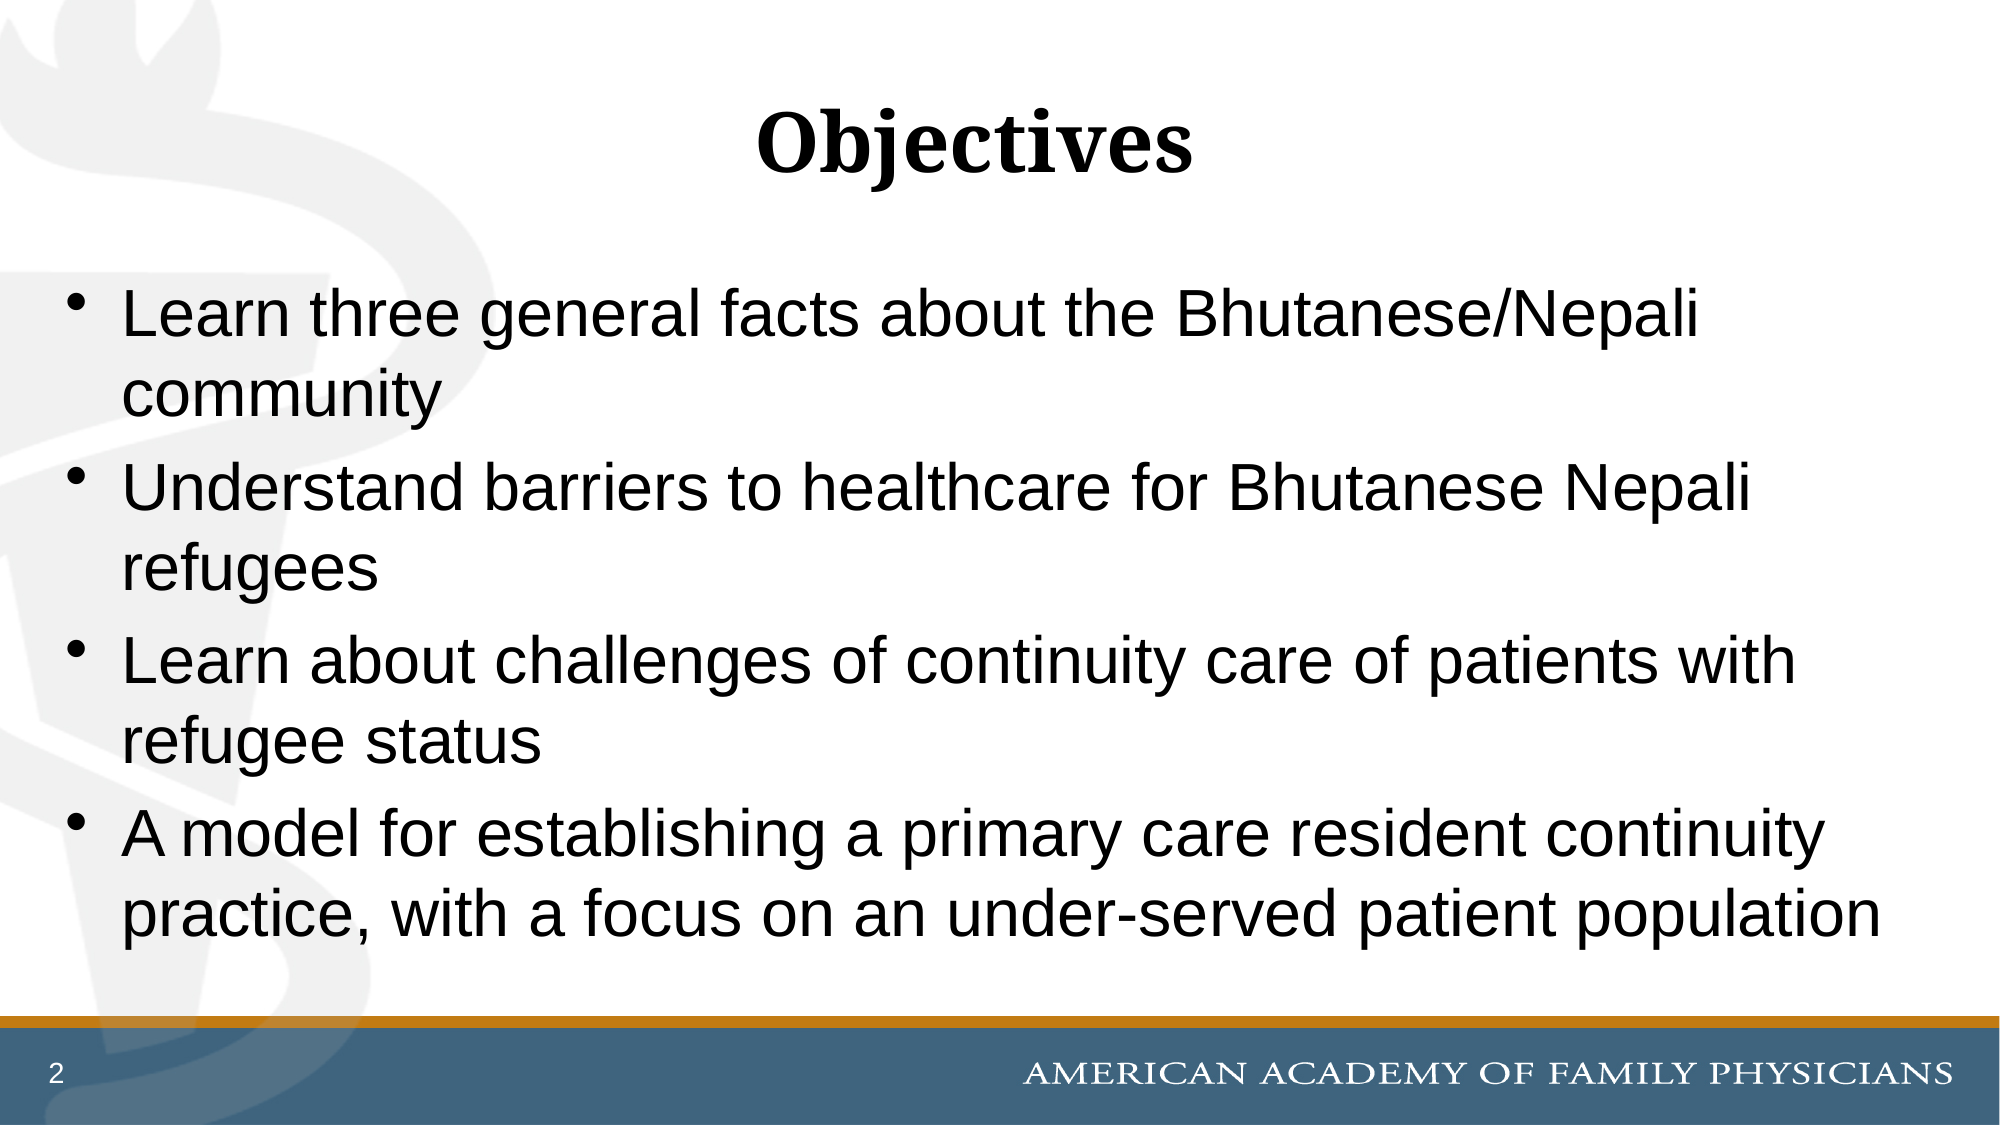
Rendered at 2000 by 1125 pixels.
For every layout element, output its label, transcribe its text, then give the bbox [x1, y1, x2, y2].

list Learn three general facts about the Bhutanese/Nepali community Understand barriers to healthcare for Bhutanese Nepali refugees Learn about challenges of continuity care of patients with refugee status A model for establishing a primary care resident continuity practice, with a focus on an under-served patient population [49, 262, 1900, 1005]
slide_number 2 [33, 1046, 150, 1125]
title Objectives [49, 45, 1900, 233]
picture [0, 0, 2000, 1125]
